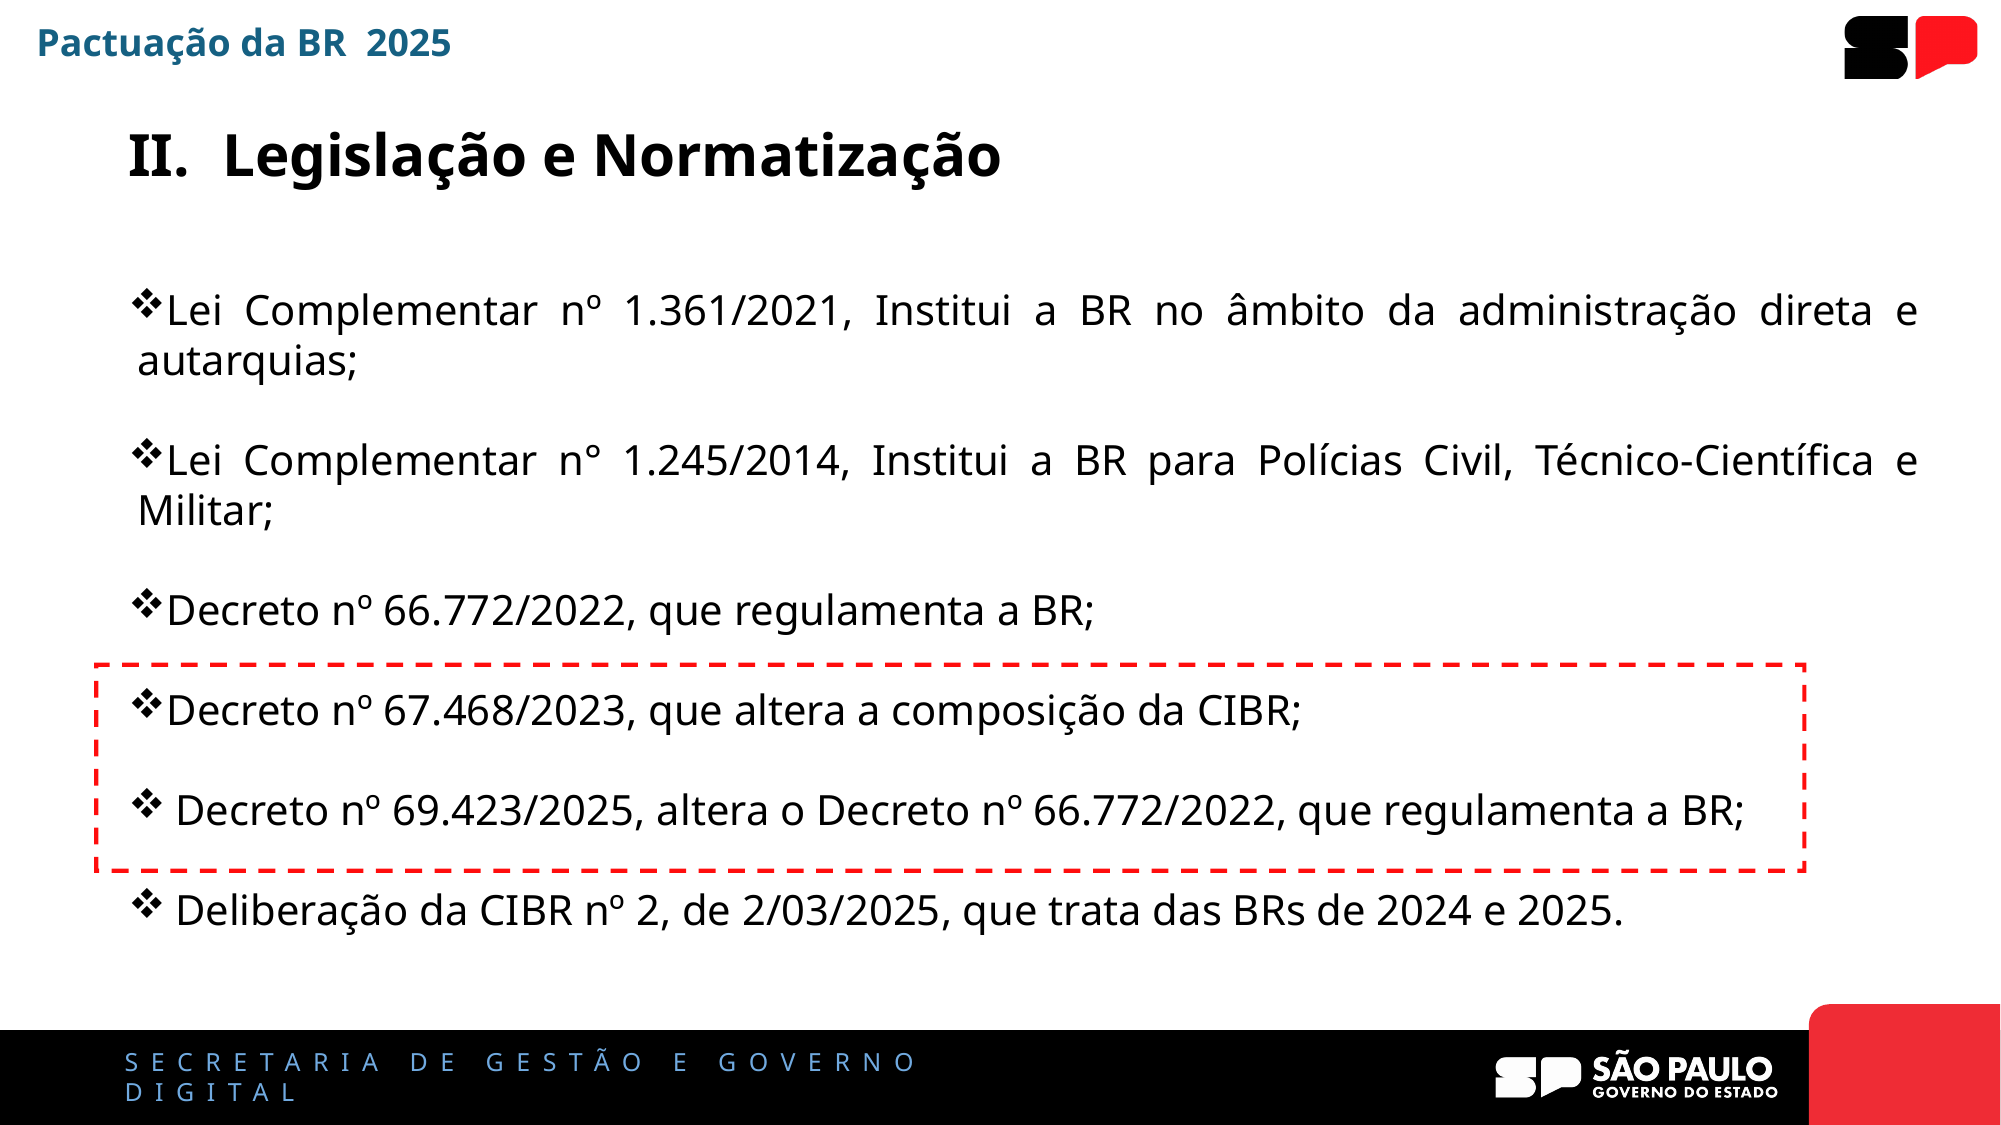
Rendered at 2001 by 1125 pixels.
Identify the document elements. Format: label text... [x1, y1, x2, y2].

text_box Pactuação da BR 2025 [21, 11, 1023, 72]
text_box Legislação e Normatização Lei Complementar nº 1.361/2021, Institui a BR no âmbito da administração direta e autarquias; Lei Complementar n° 1.245/2014, Institui a BR para Polícias Civil, Técnico-Científica e Militar; Decreto nº 66.772/2022, que regulamenta a BR; Decreto nº 67.468/2023, que altera a composição da CIBR; Decreto nº 69.423/2025, altera o Decreto nº 66.772/2022, que regulamenta a BR; Deliberação da CIBR nº 2, de 2/03/2025, que trata das BRs de 2024 e 2025. [113, 111, 1936, 941]
picture [1436, 990, 1831, 1125]
text_box [95, 663, 113, 872]
